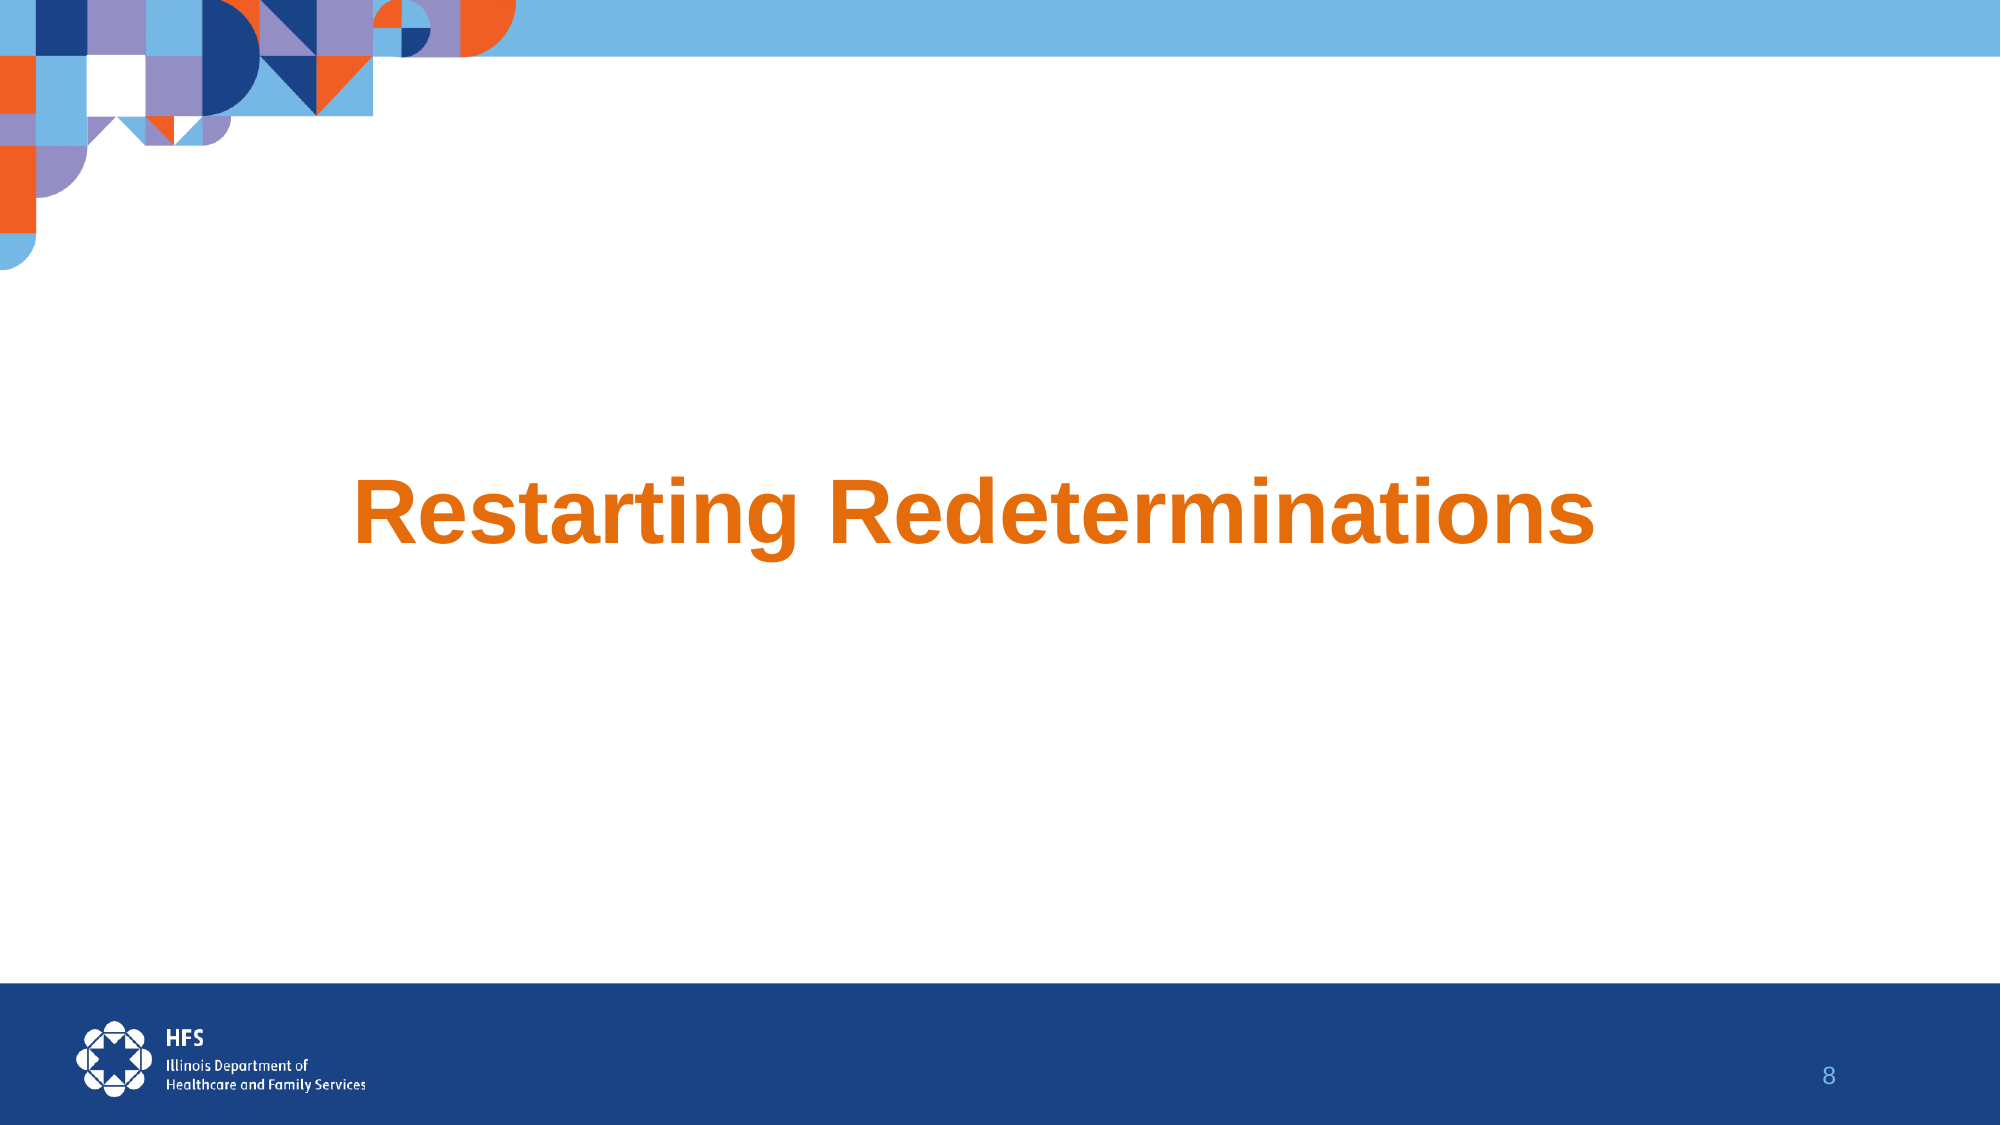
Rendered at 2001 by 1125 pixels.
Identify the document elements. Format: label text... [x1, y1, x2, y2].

slide_number 8 [1816, 1059, 1858, 1125]
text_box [0, 0, 2000, 271]
title Restarting Redeterminations [350, 450, 1669, 640]
picture [166, 1059, 366, 1093]
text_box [166, 1029, 204, 1047]
picture [76, 1021, 152, 1097]
